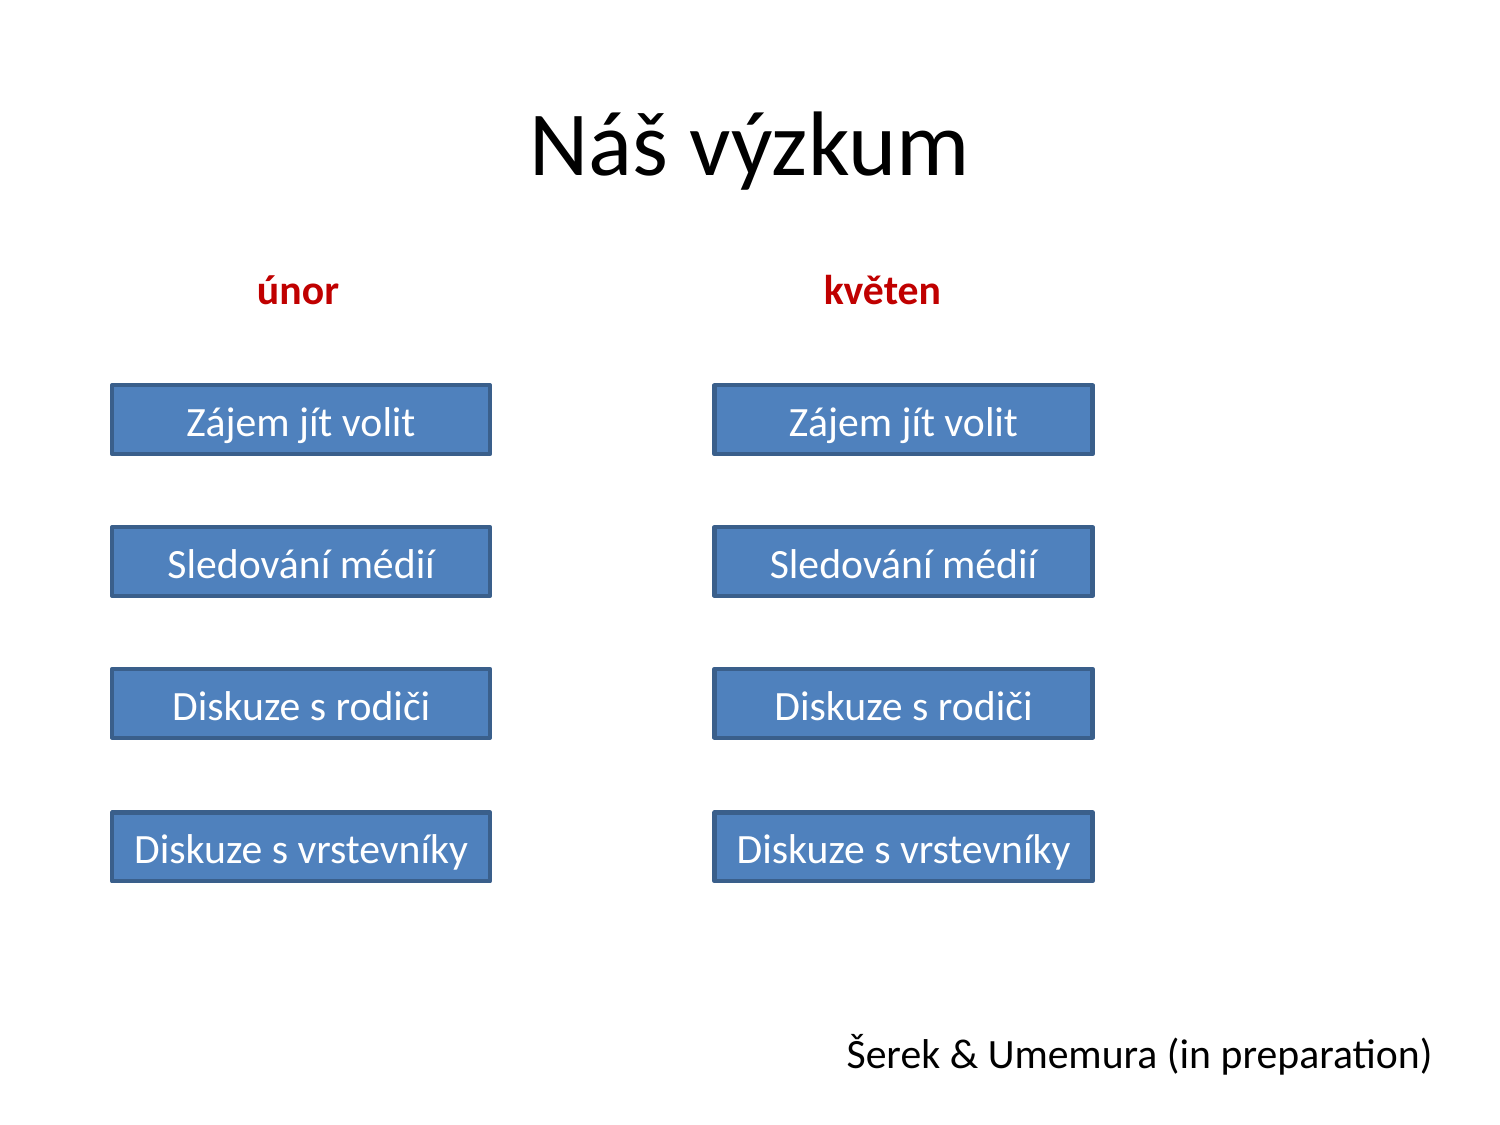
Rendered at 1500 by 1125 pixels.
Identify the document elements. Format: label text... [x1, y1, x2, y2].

text_box květen [808, 255, 987, 321]
text_box únor [242, 255, 361, 321]
text_box Šerek & Umemura (in preparation) [831, 1019, 1465, 1085]
text_box Sledování médií [712, 525, 1095, 598]
text_box Zájem jít volit [712, 383, 1095, 456]
text_box Sledování médií [110, 525, 492, 598]
text_box Diskuze s vrstevníky [712, 810, 1095, 883]
text_box Diskuze s vrstevníky [110, 810, 492, 883]
text_box Diskuze s rodiči [110, 667, 492, 740]
text_box Zájem jít volit [110, 383, 492, 456]
text_box Diskuze s rodiči [712, 667, 1095, 740]
title Náš výzkum [75, 45, 1425, 233]
